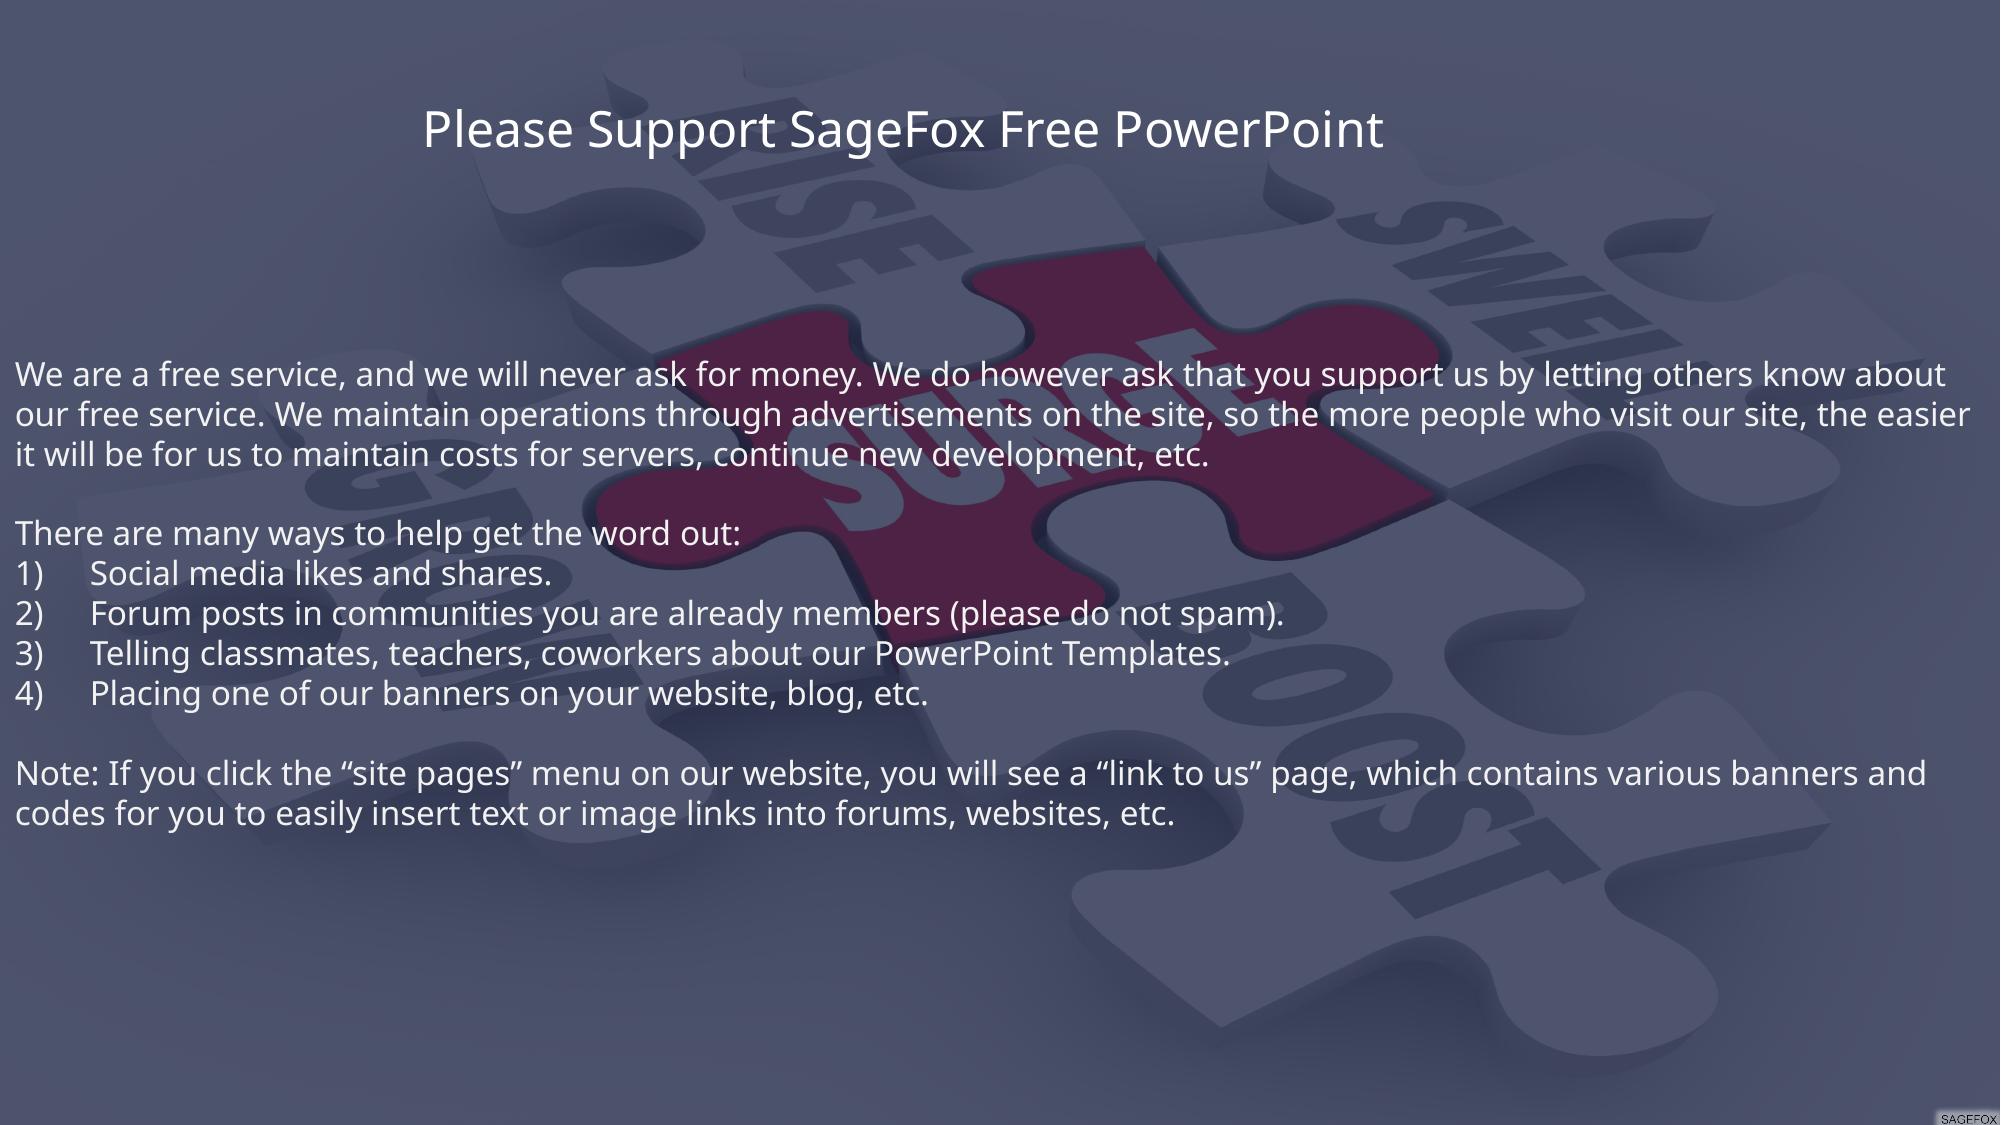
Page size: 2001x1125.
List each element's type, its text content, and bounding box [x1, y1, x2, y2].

picture [1938, 1114, 1999, 1125]
text_box We are a free service, and we will never ask for money. We do however ask that you support us by letting others know about our free service. We maintain operations through advertisements on the site, so the more people who visit our site, the easier it will be for us to maintain costs for servers, continue new development, etc. There are many ways to help get the word out: Social media likes and shares. Forum posts in communities you are already members (please do not spam). Telling classmates, teachers, coworkers about our PowerPoint Templates. Placing one of our banners on your website, blog, etc. Note: If you click the “site pages” menu on our website, you will see a “link to us” page, which contains various banners and codes for you to easily insert text or image links into forums, websites, etc. [0, 0, 2000, 1125]
title Please Support SageFox Free PowerPoint [363, 72, 1444, 190]
